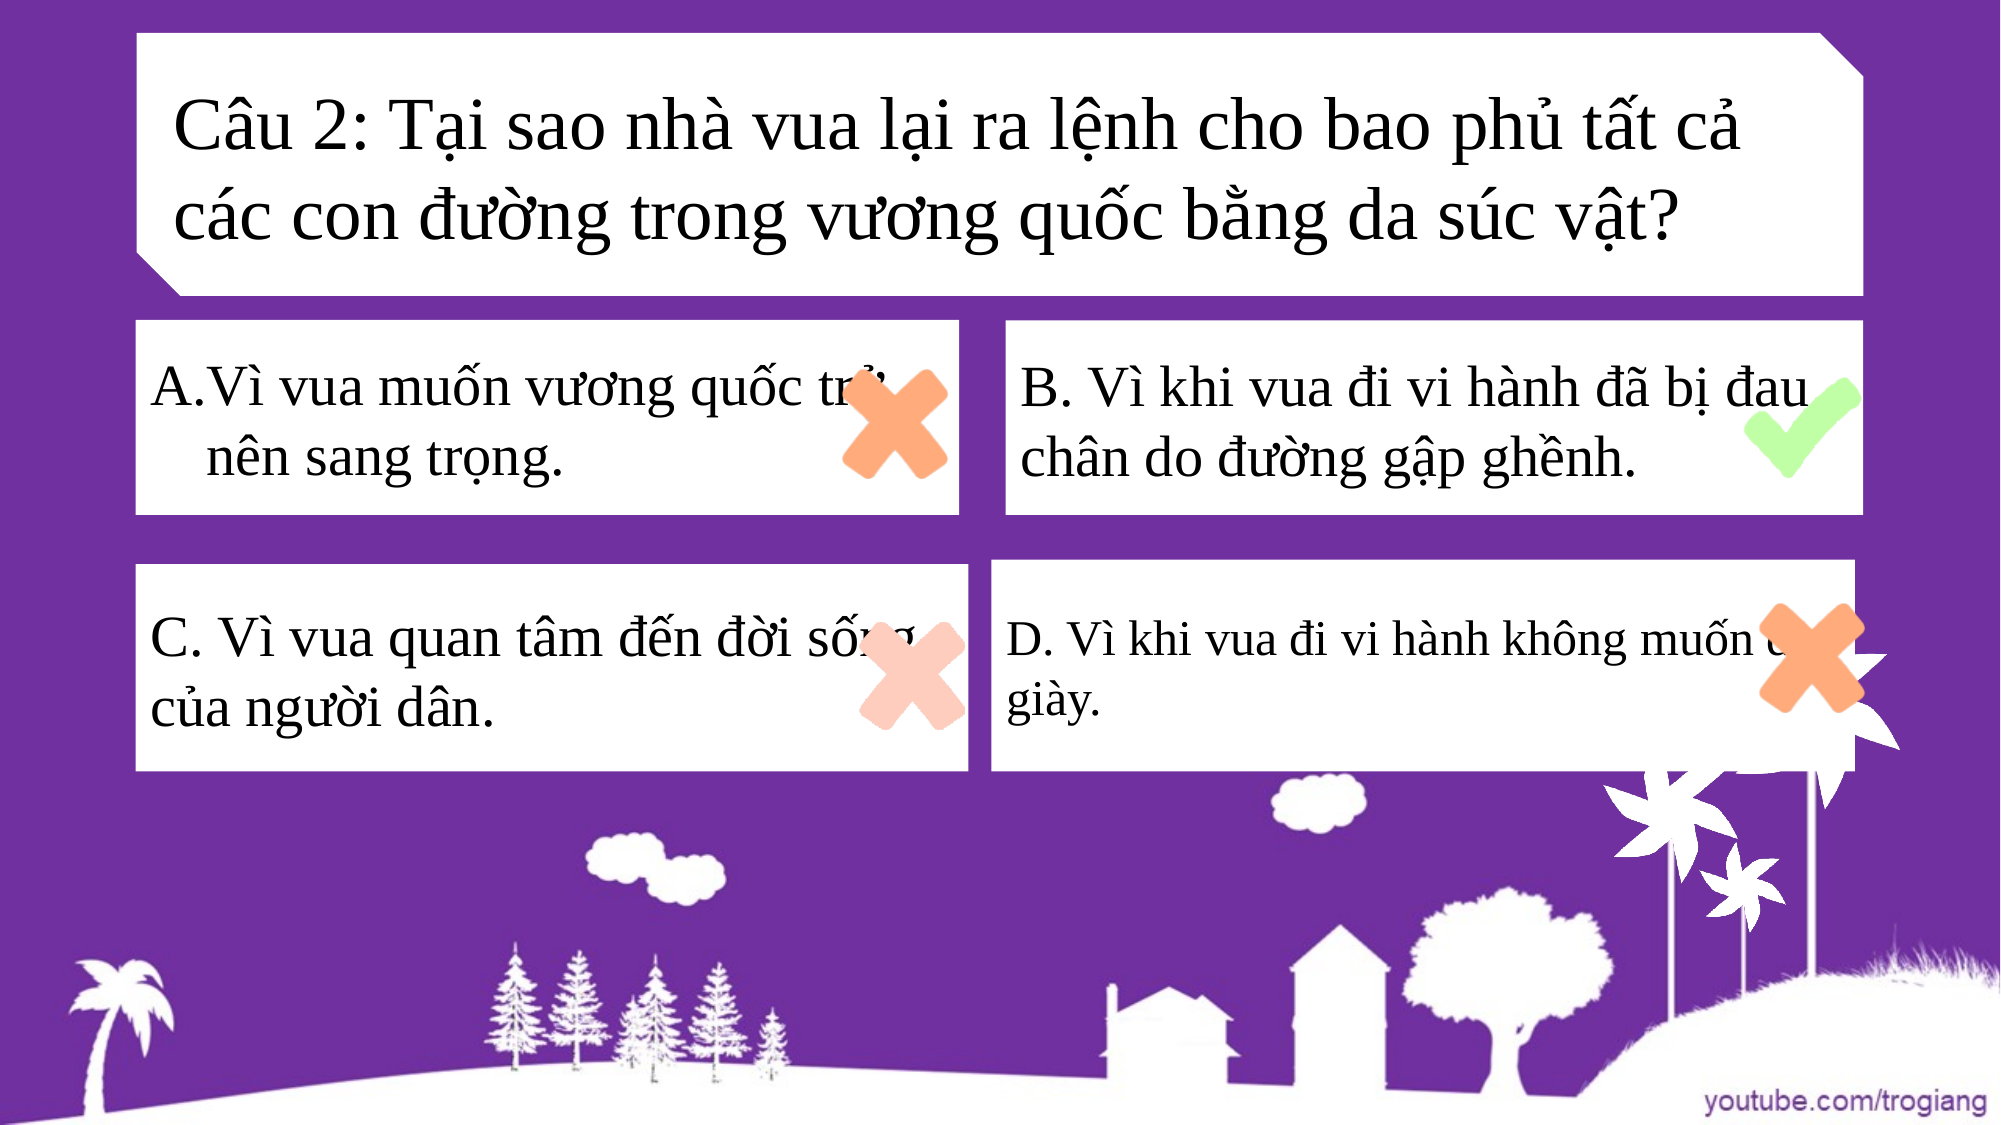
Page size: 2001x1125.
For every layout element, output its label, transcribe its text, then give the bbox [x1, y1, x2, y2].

text_box Vì vua muốn vương quốc trở nên sang trọng. [135, 319, 960, 516]
text_box C. Vì vua quan tâm đến đời sống của người dân. [135, 563, 969, 772]
picture [0, 0, 2001, 1125]
text_box B. Vì khi vua đi vi hành đã bị đau chân do đường gập ghềnh. [1005, 319, 1864, 516]
text_box D. Vì khi vua đi vi hành không muốn đeo giày. [990, 559, 1856, 772]
text_box Câu 2: Tại sao nhà vua lại ra lệnh cho bao phủ tất cả các con đường trong vương quốc bằng da súc vật? [135, 31, 1865, 298]
